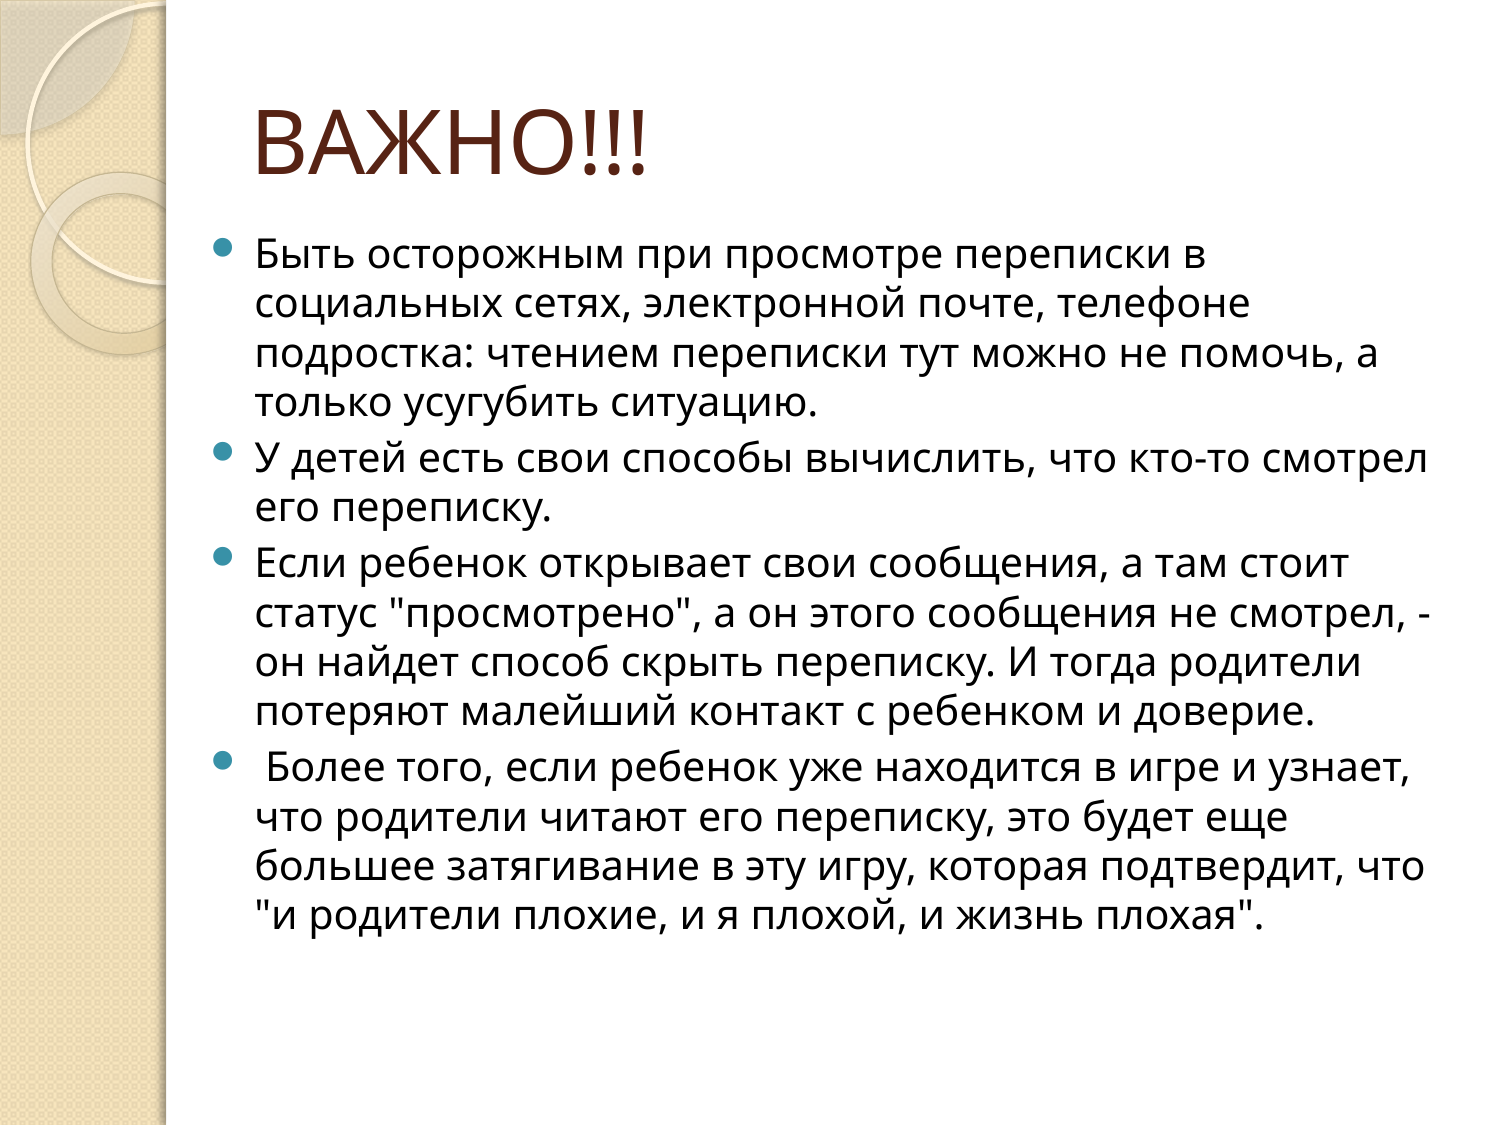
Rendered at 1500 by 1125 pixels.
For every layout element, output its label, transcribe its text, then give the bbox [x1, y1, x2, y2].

list Быть осторожным при просмотре переписки в социальных сетях, электронной почте, телефоне подростка: чтением переписки тут можно не помочь, а только усугубить ситуацию. У детей есть свои способы вычислить, что кто-то смотрел его переписку. Если ребенок открывает свои сообщения, а там стоит статус "просмотрено", а он этого сообщения не смотрел, - он найдет способ скрыть переписку. И тогда родители потеряют малейший контакт с ребенком и доверие. Более того, если ребенок уже находится в игре и узнает, что родители читают его переписку, это будет еще большее затягивание в эту игру, которая подтвердит, что "и родители плохие, и я плохой, и жизнь плохая". [183, 219, 1447, 1008]
title ВАЖНО!!! [235, 45, 1466, 233]
